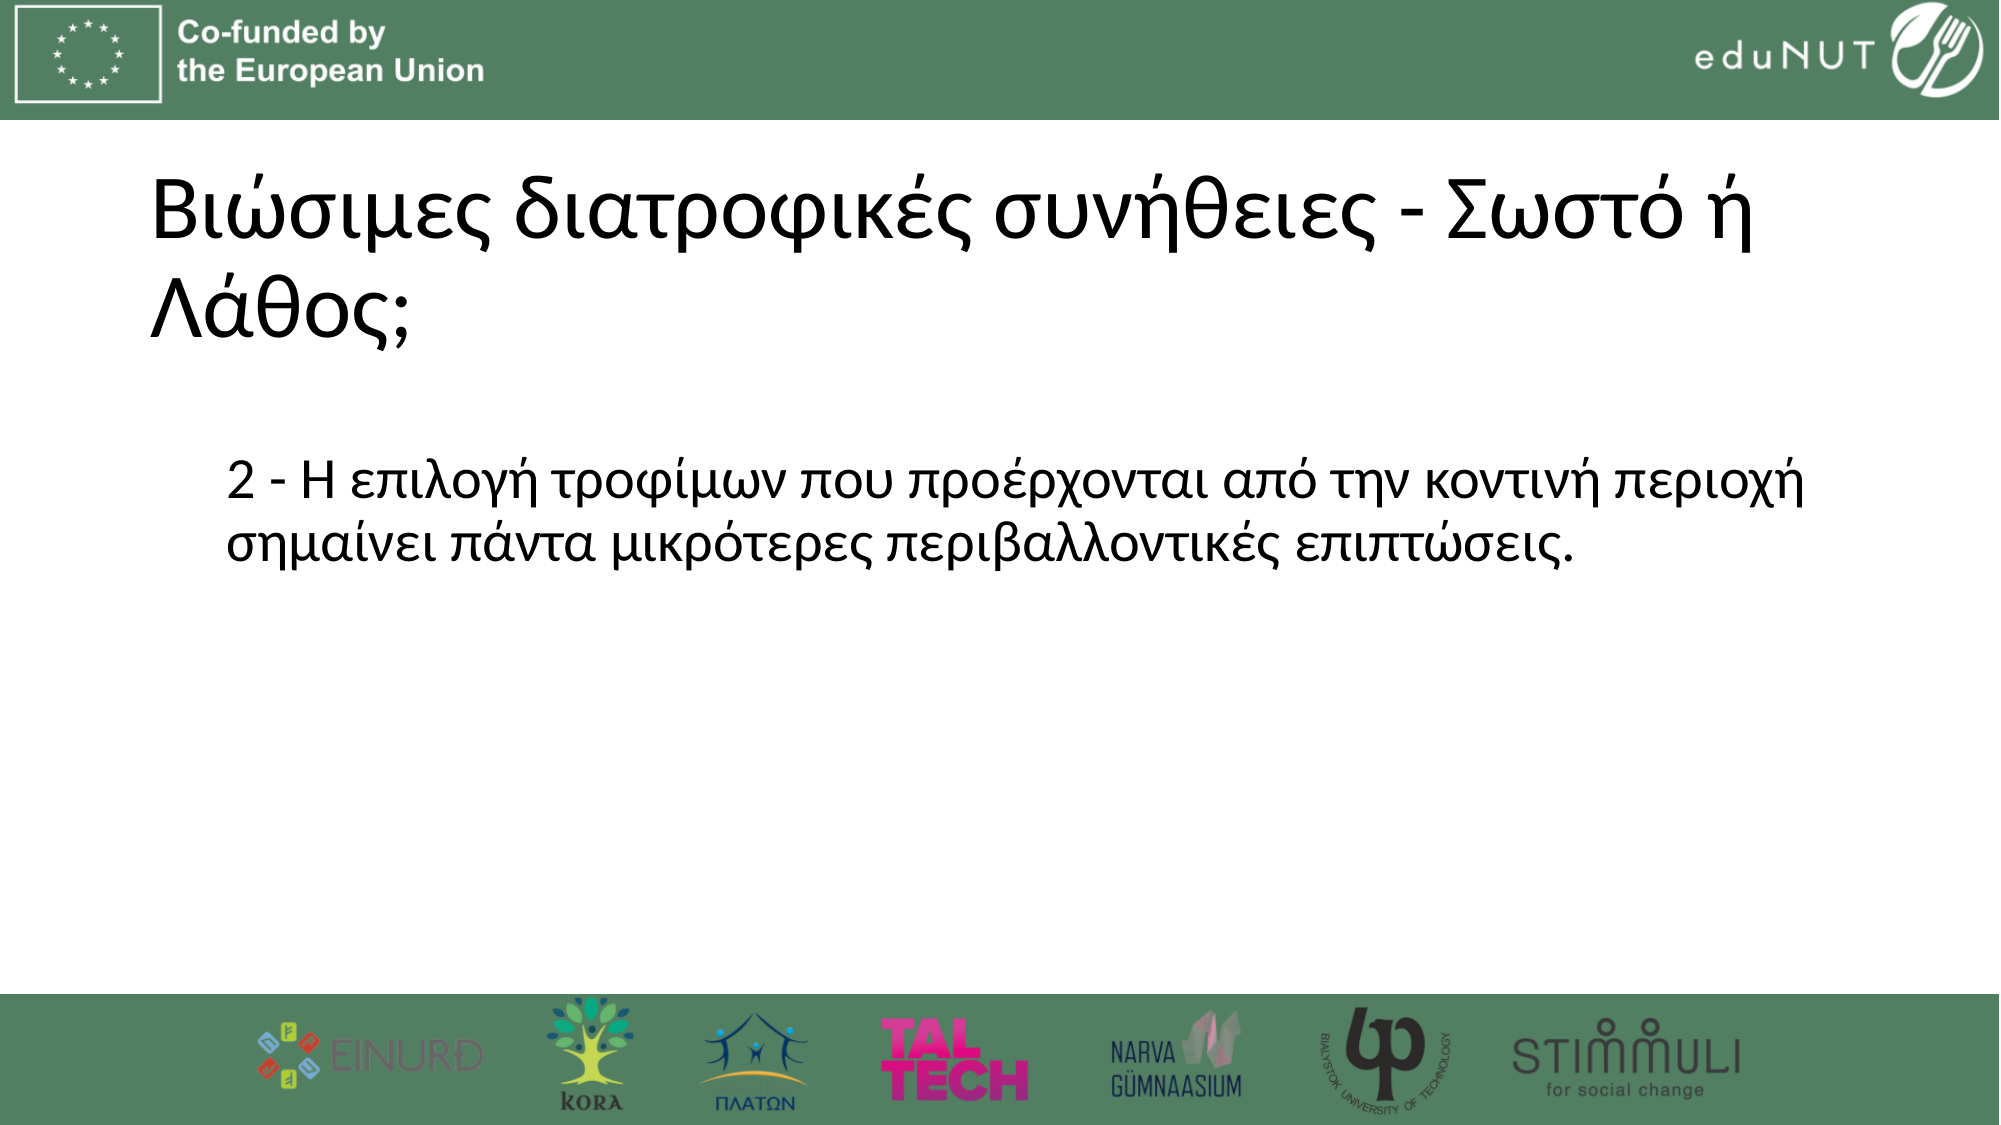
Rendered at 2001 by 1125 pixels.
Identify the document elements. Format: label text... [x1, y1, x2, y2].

picture [0, 0, 142, 120]
picture [0, 994, 1999, 1125]
list 2 - Η επιλογή τροφίμων που προέρχονται από την κοντινή περιοχή σημαίνει πάντα μικρότερες περιβαλλοντικές επιπτώσεις. [219, 440, 1968, 674]
title Βιώσιμες διατροφικές συνήθειες - Σωστό ή Λάθος; [142, 0, 2000, 365]
